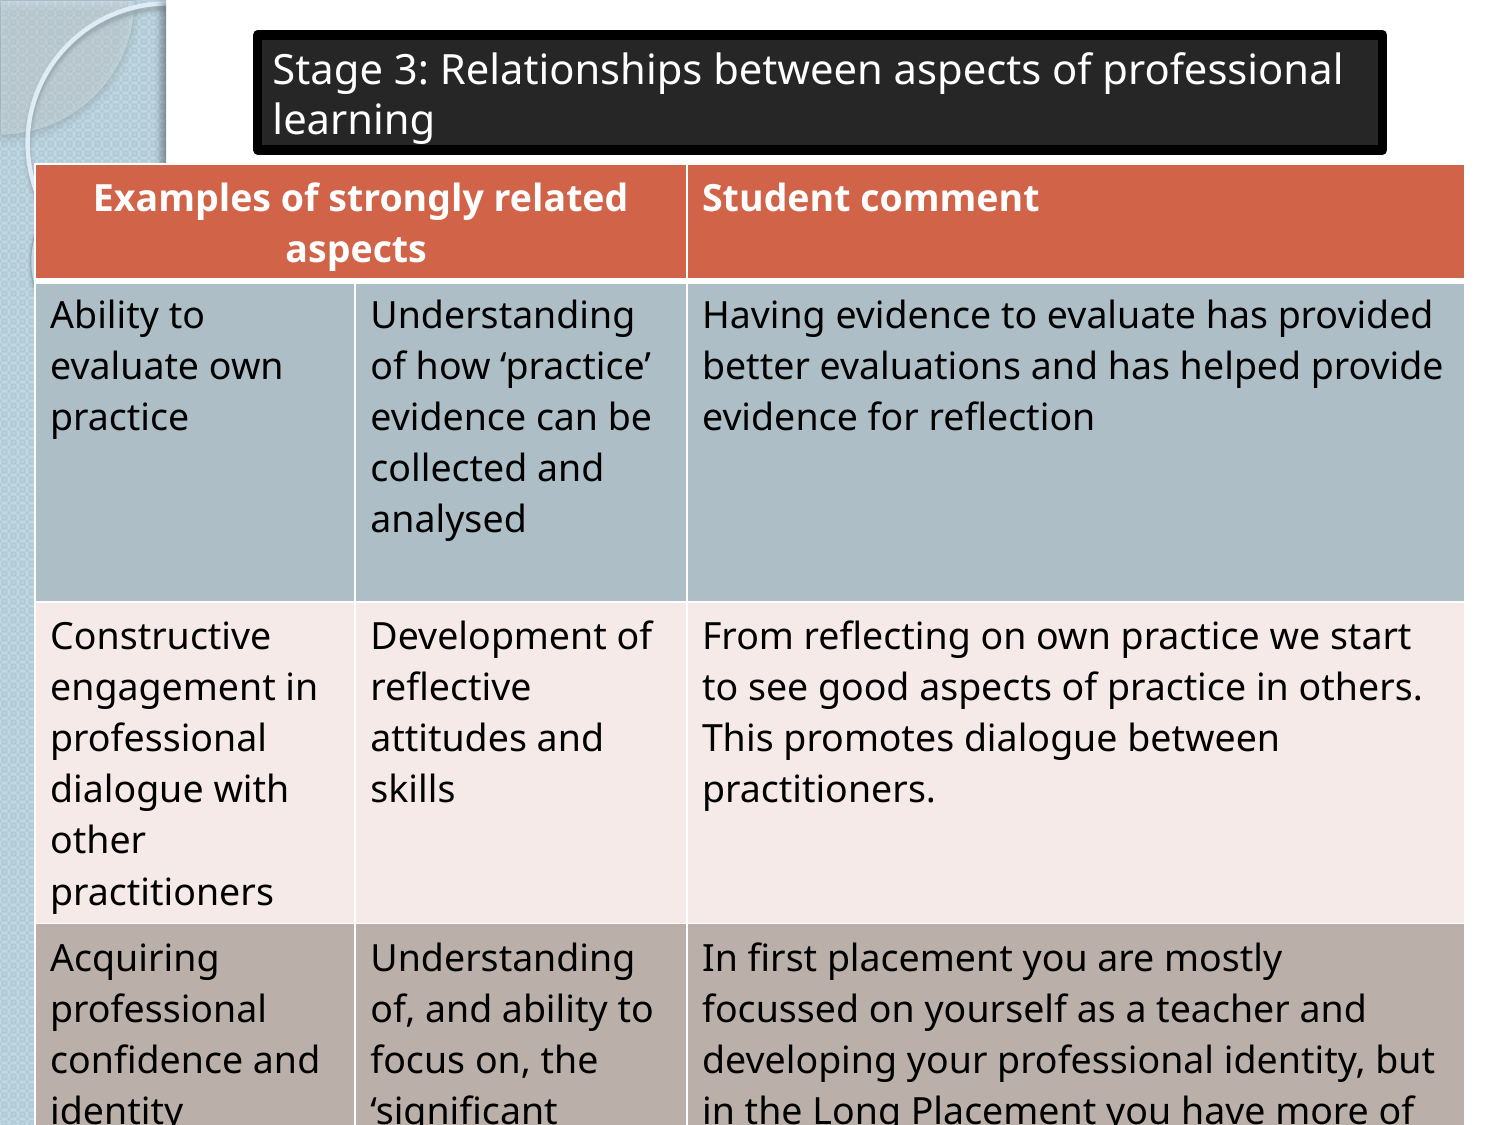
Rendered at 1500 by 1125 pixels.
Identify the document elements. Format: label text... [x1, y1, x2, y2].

table_cell Understanding of how ‘practice’ evidence can be collected and analysed [356, 284, 686, 601]
table_cell Having evidence to evaluate has provided better evaluations and has helped provide evidence for reflection [688, 284, 1464, 601]
table_cell In first placement you are mostly focussed on yourself as a teacher and developing your professional identity, but in the Long Placement you have more of an idea of yourself as a teacher so you plan for the students more and take them into account increasingly in your lesson. [688, 924, 1464, 1125]
text_box Stage 3: Relationships between aspects of professional learning [257, 35, 1383, 150]
table_cell From reflecting on own practice we start to see good aspects of practice in others. This promotes dialogue between practitioners. [688, 603, 1464, 923]
table_cell Acquiring professional confidence and identity [36, 924, 354, 1125]
table_cell Ability to evaluate own practice [36, 284, 354, 601]
table_cell Constructive engagement in professional dialogue with other practitioners [36, 603, 354, 923]
table_cell Understanding of, and ability to focus on, the ‘significant others’, in this case the students [356, 924, 686, 1125]
table_cell Development of reflective attitudes and skills [356, 603, 686, 923]
table_header Examples of strongly related aspects [36, 165, 686, 278]
table_header Student comment [688, 165, 1464, 278]
